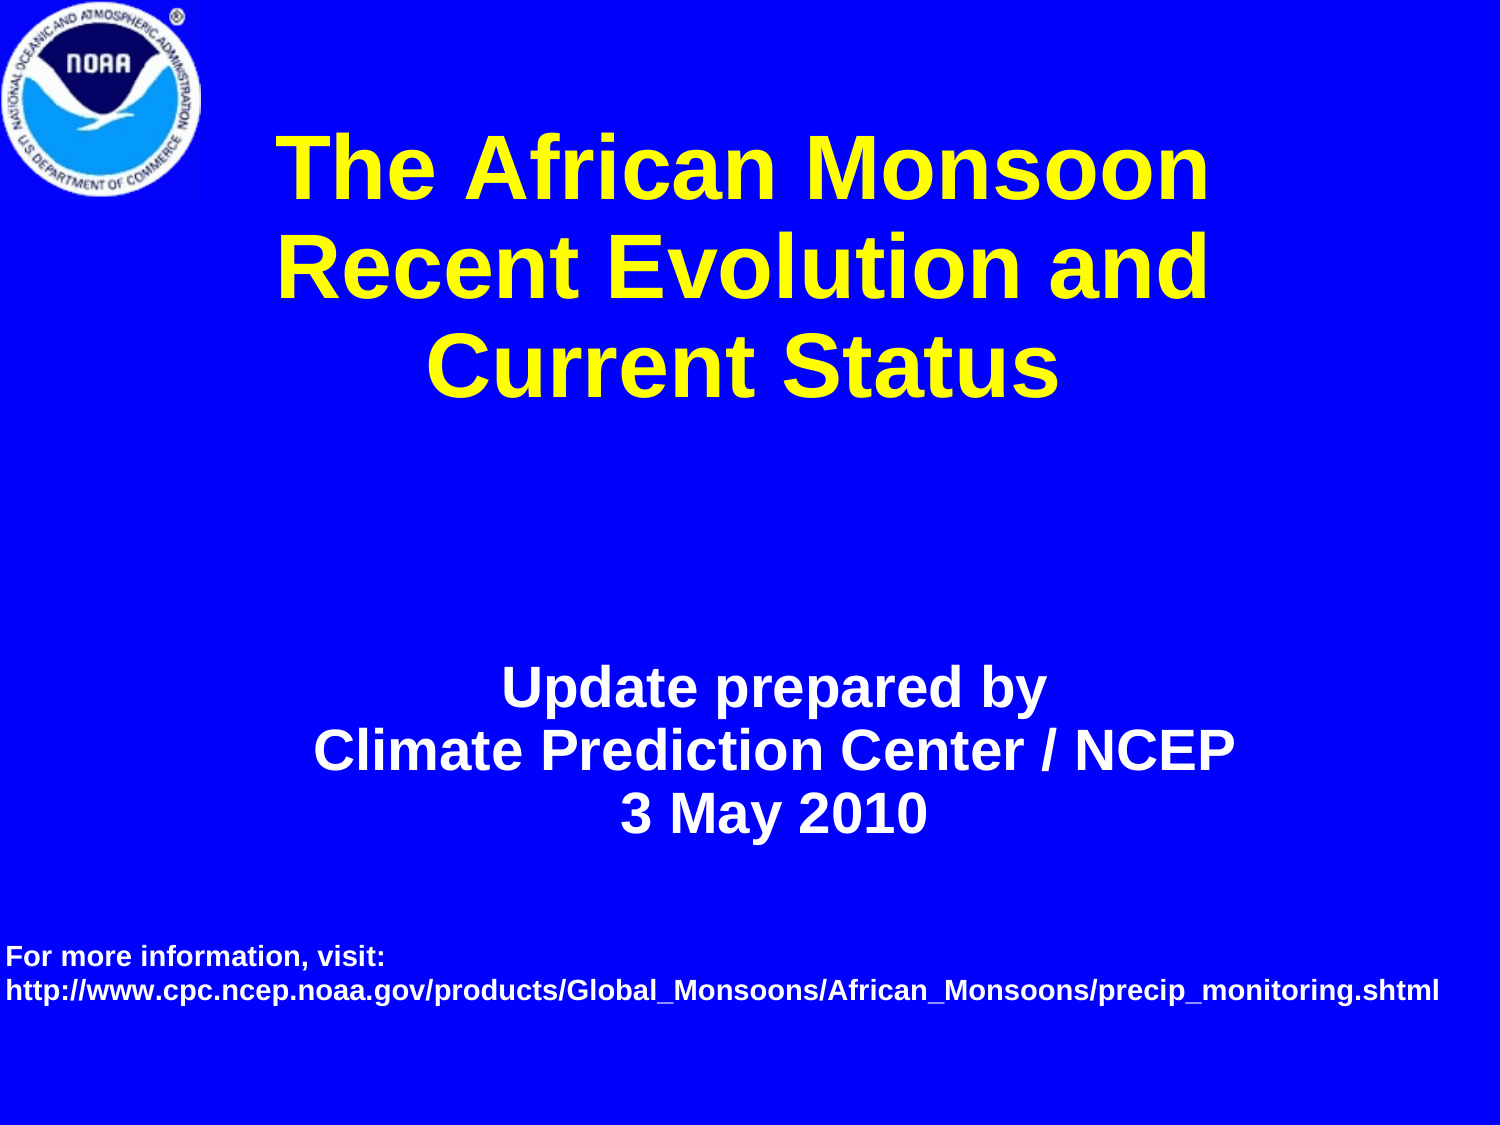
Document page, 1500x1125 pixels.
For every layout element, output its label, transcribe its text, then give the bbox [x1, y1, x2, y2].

title The African Monsoon Recent Evolution and Current Status [112, 99, 1375, 438]
text_box For more information, visit: http://www.cpc.ncep.noaa.gov/products/Global_Monsoons/African_Monsoons/precip_monitoring.shtml [0, 929, 1457, 1015]
picture [0, 0, 200, 200]
text_box Update prepared by Climate Prediction Center / NCEP 3 May 2010 [275, 649, 1275, 855]
